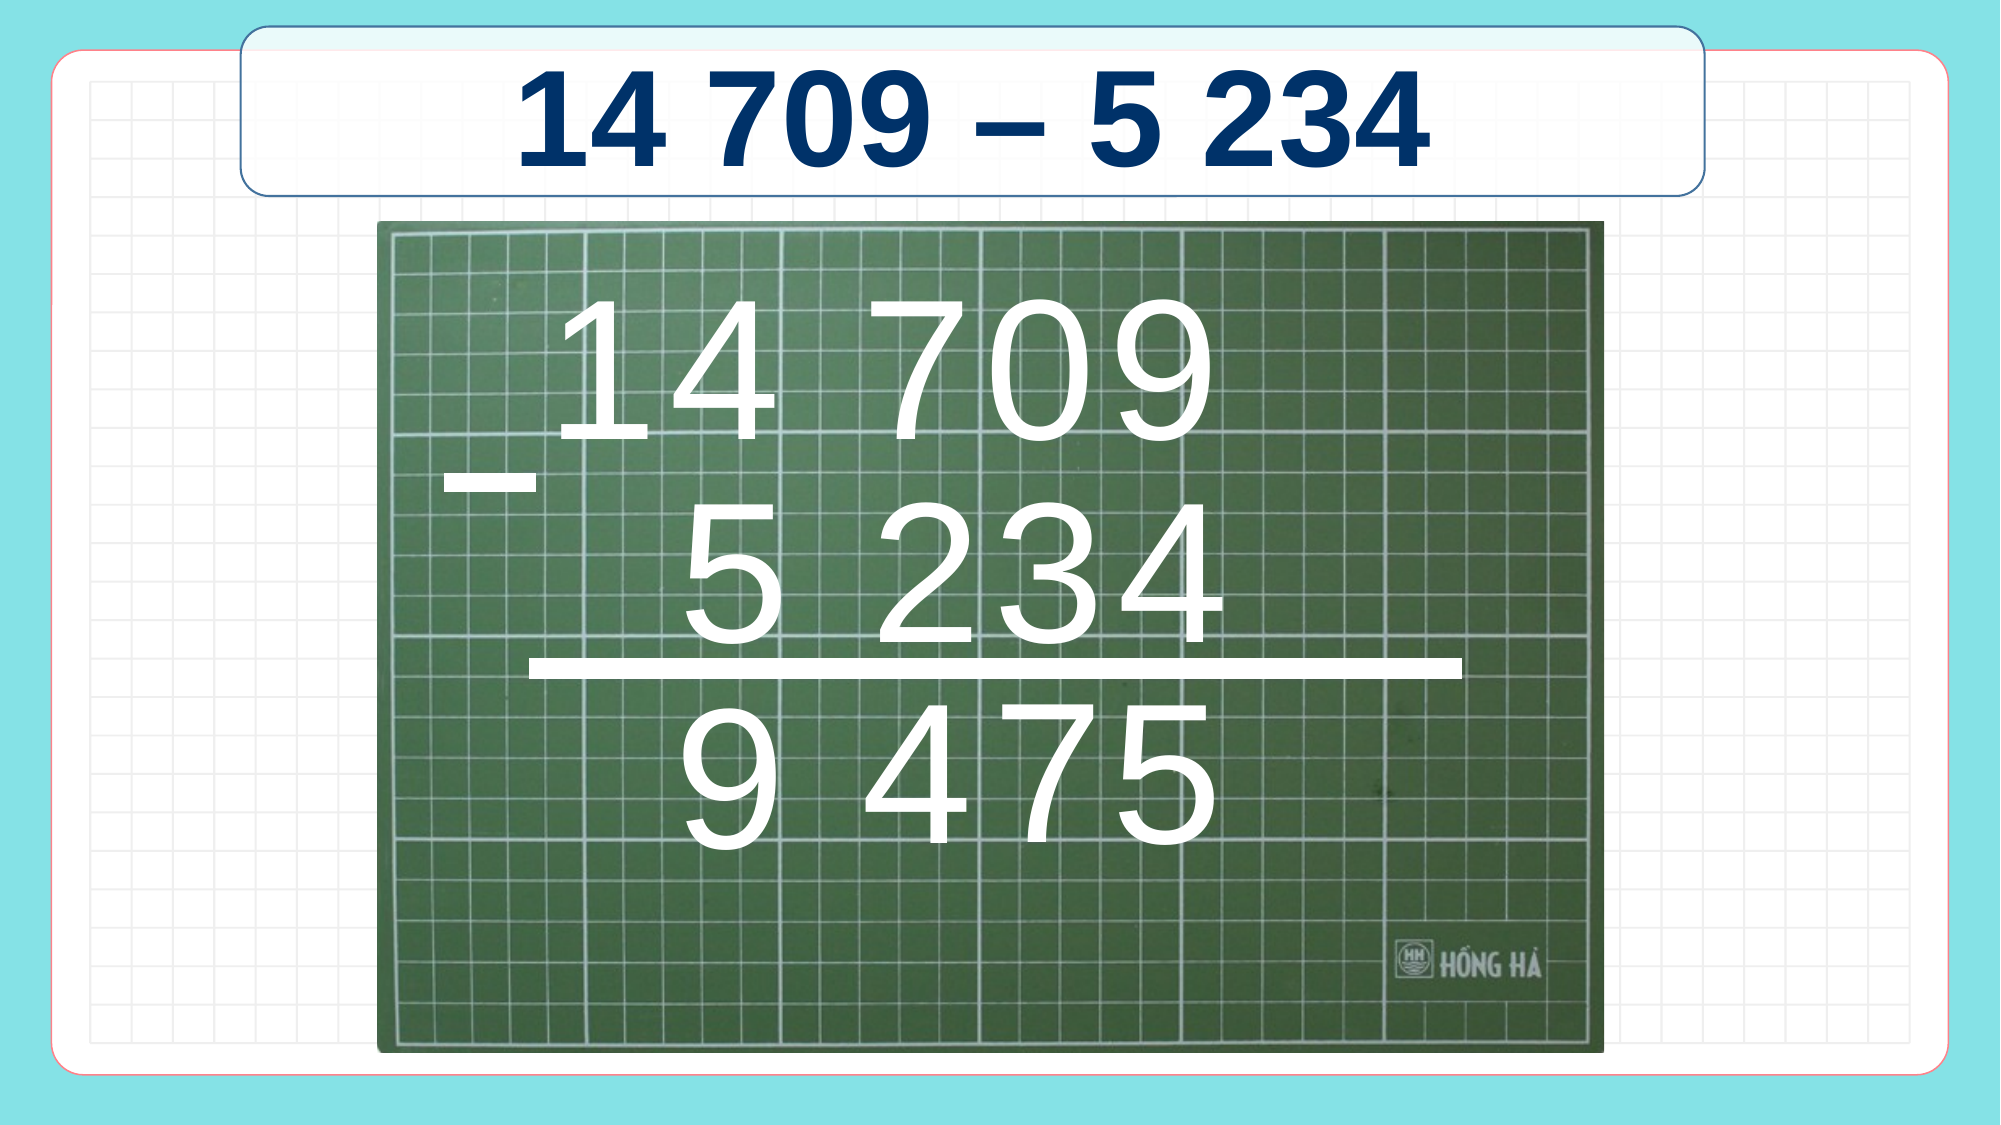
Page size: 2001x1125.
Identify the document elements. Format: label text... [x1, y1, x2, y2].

text_box 14 709 – 5 234 [240, 26, 1705, 197]
picture [376, 220, 1605, 1053]
